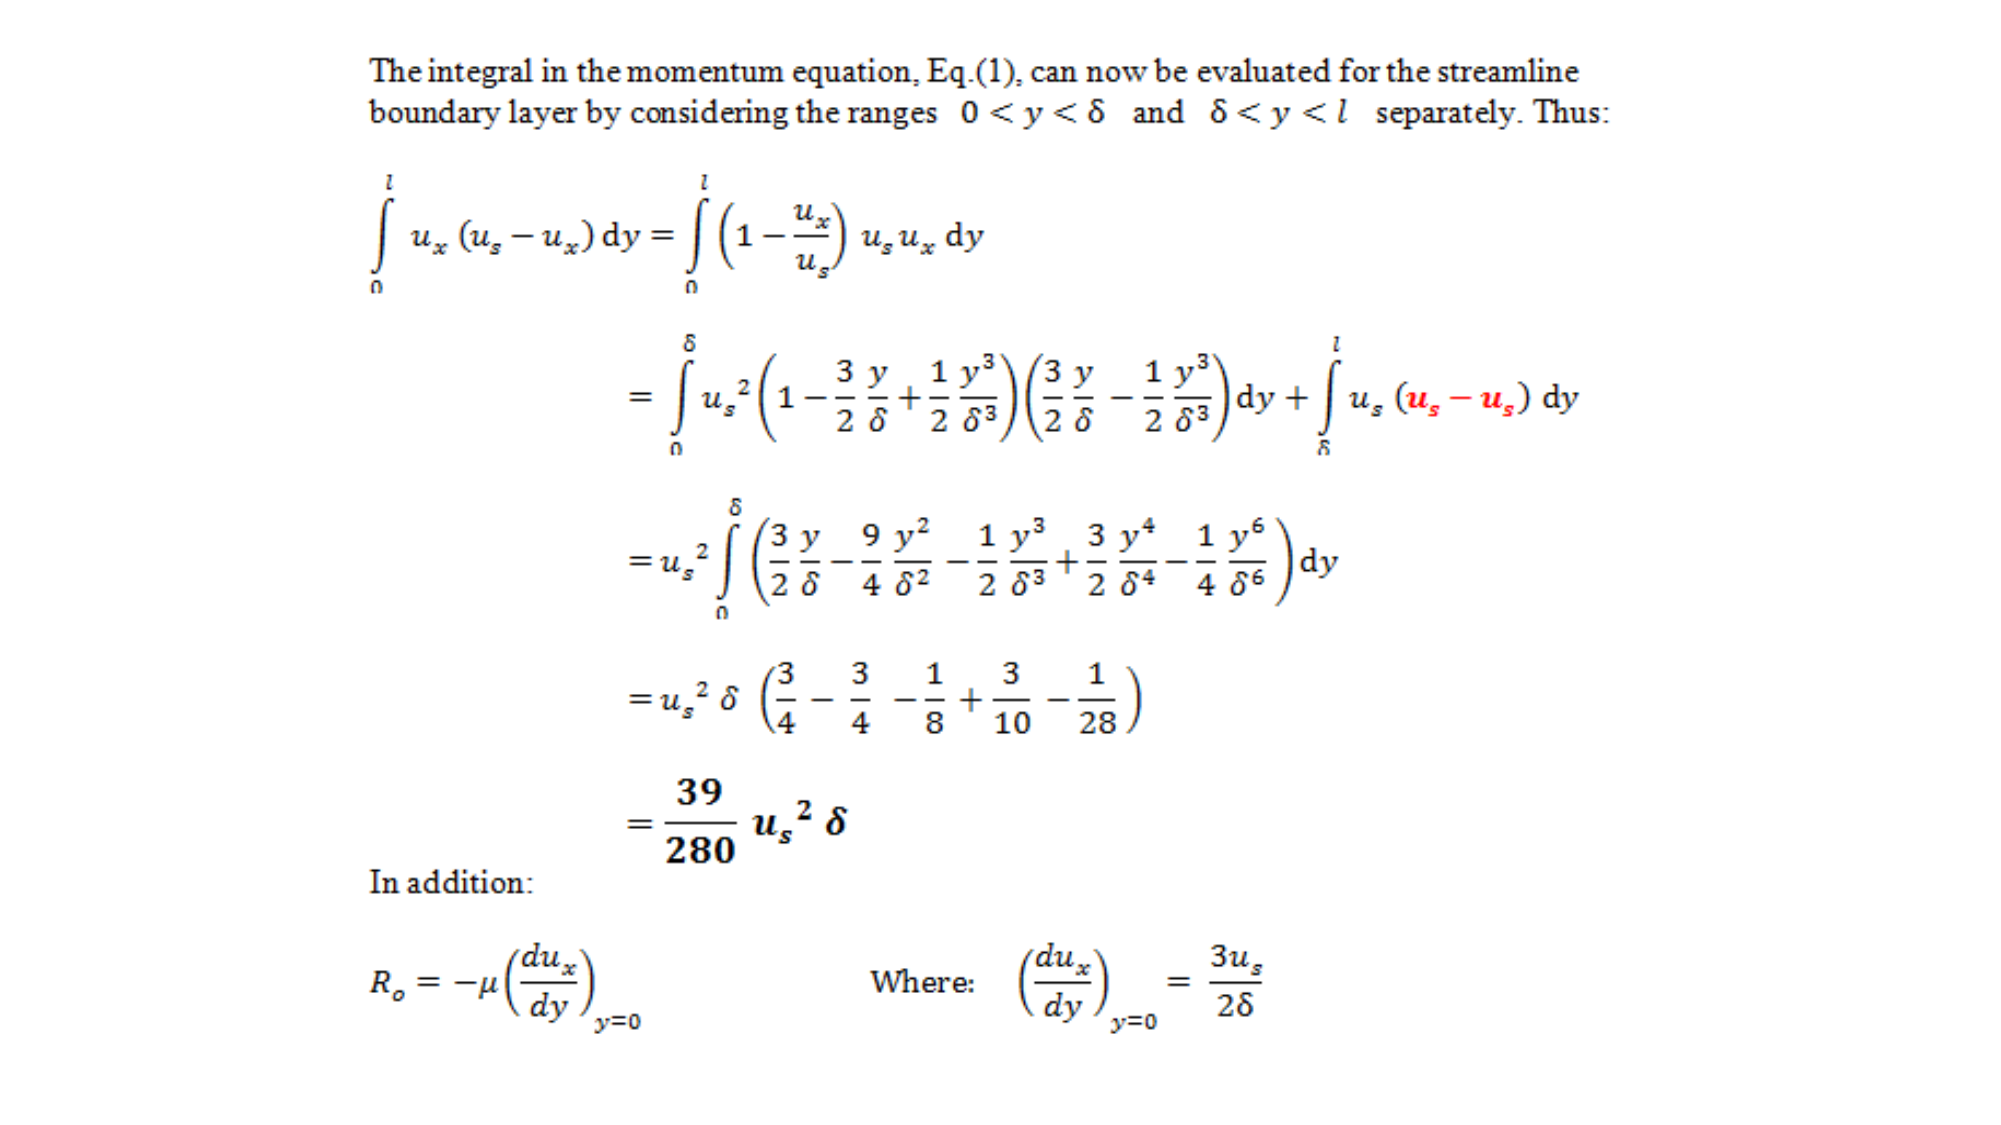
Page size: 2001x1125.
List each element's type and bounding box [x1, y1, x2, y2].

picture [299, 37, 1713, 1075]
